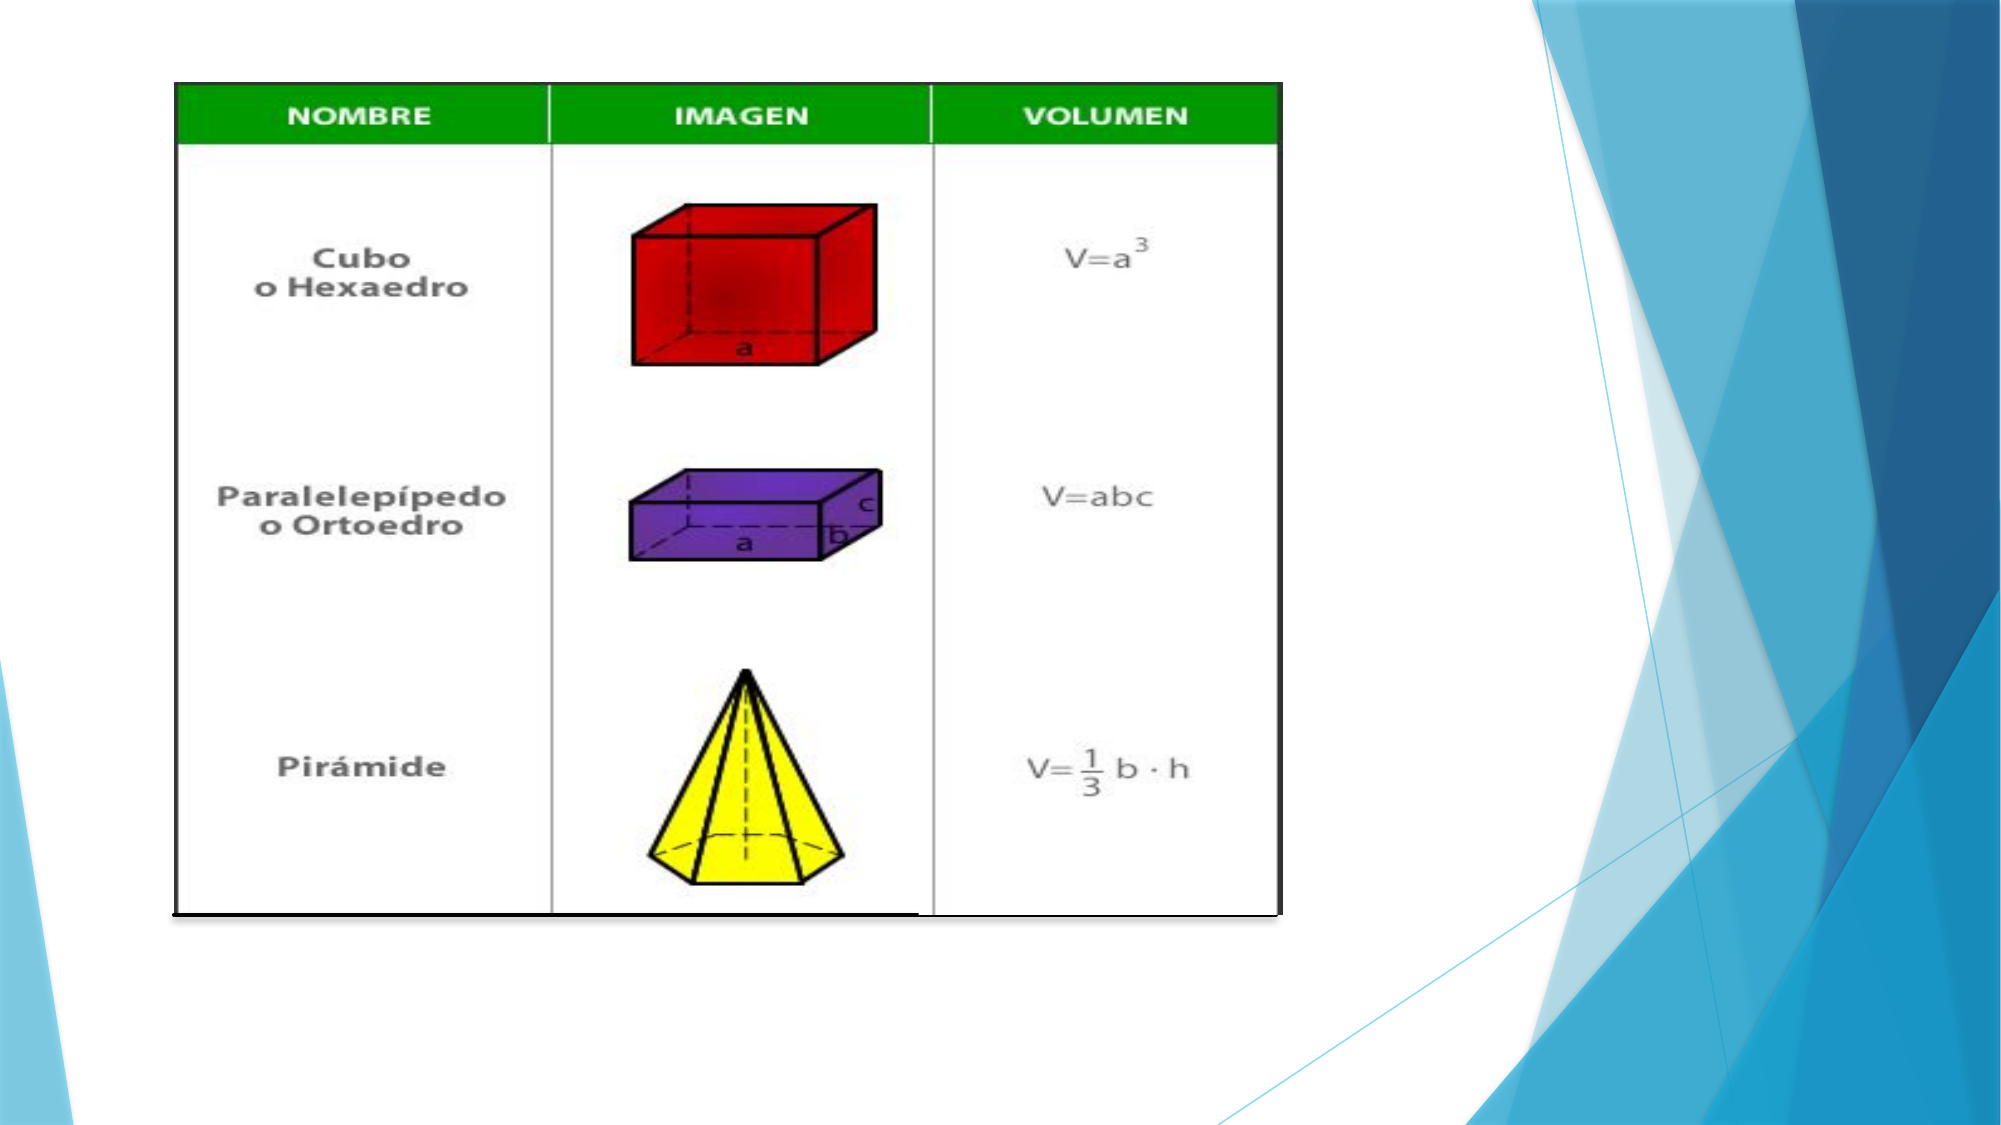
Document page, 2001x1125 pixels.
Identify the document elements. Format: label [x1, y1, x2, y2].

picture [917, 81, 1295, 916]
list [173, 81, 917, 914]
